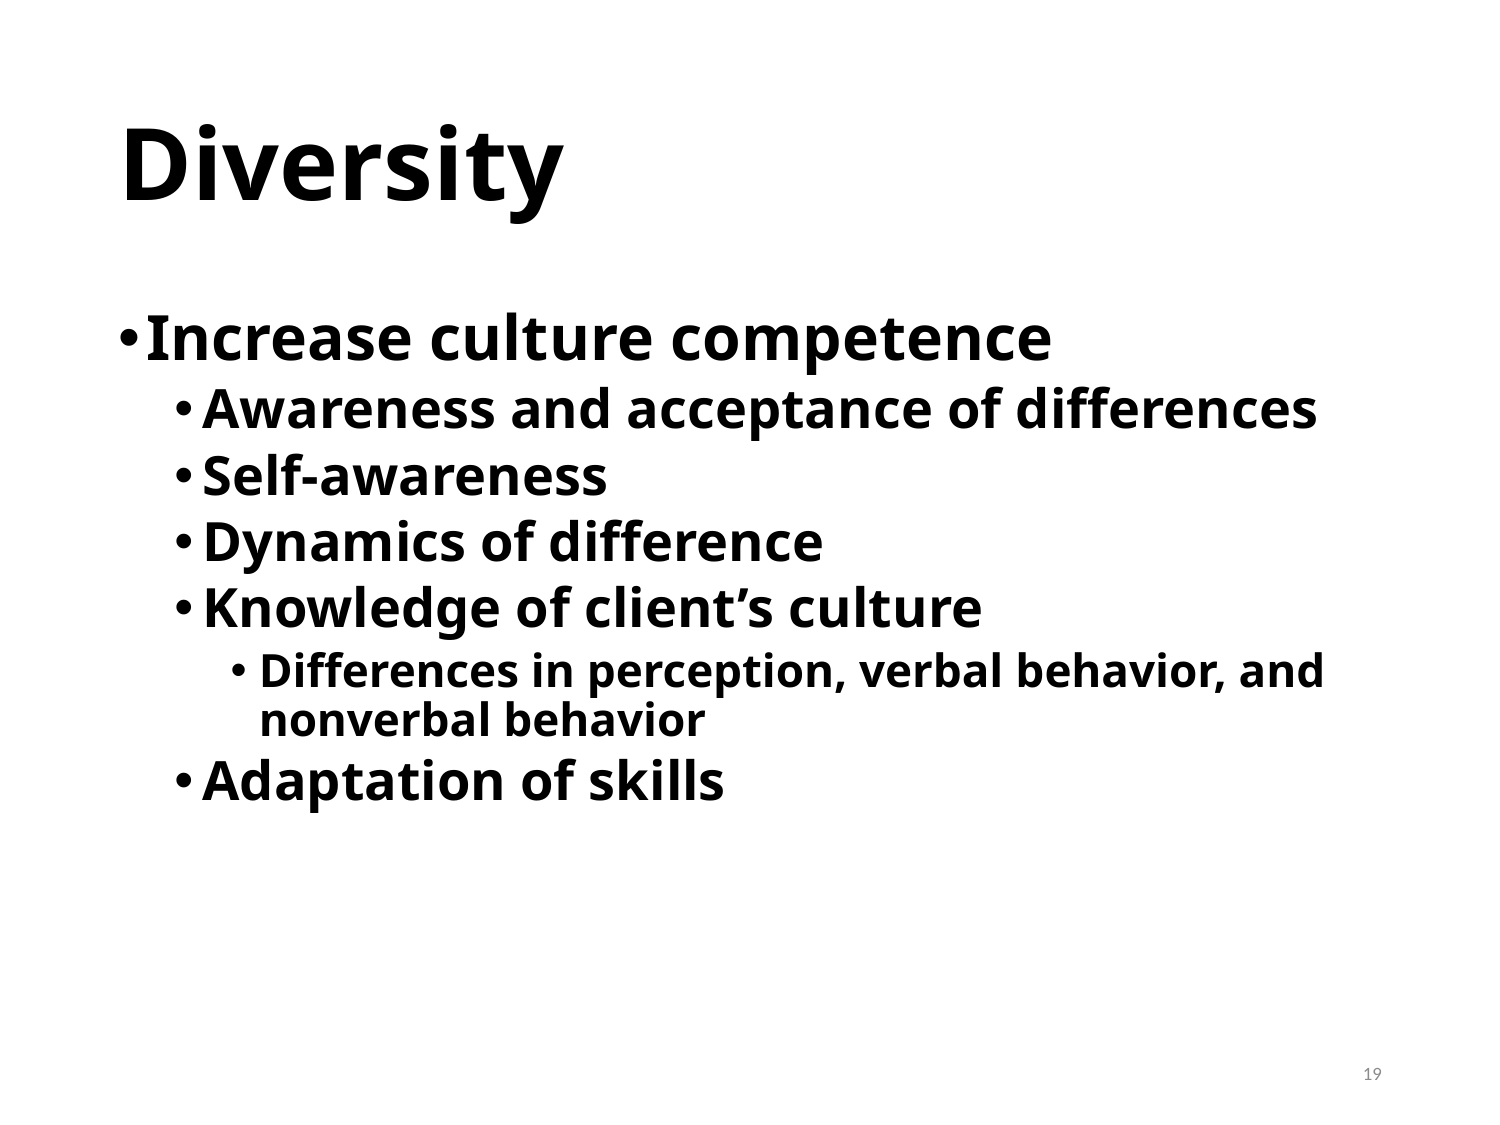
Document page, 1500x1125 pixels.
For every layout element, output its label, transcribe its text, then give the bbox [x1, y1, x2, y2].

list Increase culture competence Awareness and acceptance of differences Self-awareness Dynamics of difference Knowledge of client’s culture Differences in perception, verbal behavior, and nonverbal behavior Adaptation of skills [103, 299, 1397, 1014]
title Diversity [103, 59, 1397, 278]
slide_number 19 [1059, 1042, 1397, 1103]
